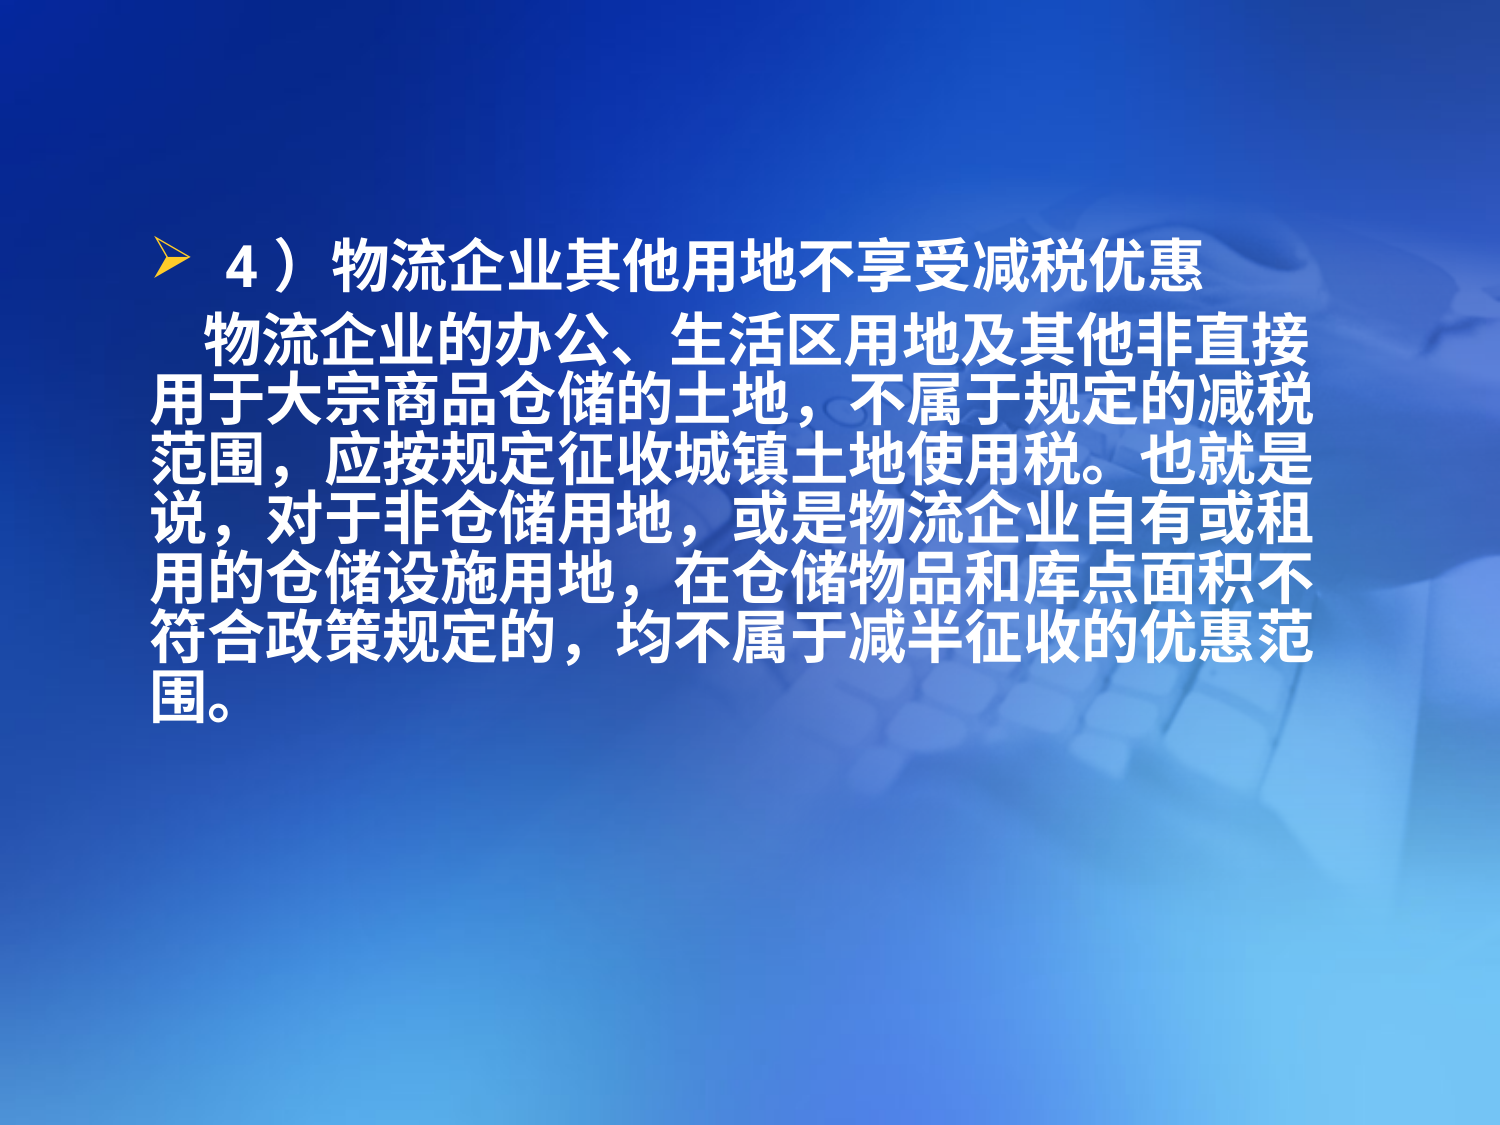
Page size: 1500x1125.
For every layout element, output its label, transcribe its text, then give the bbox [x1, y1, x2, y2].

picture [0, 0, 1500, 1125]
list 4）物流企业其他用地不享受减税优惠 物流企业的办公、生活区用地及其他非直接用于大宗商品仓储的土地，不属于规定的减税范围，应按规定征收城镇土地使用税。也就是说，对于非仓储用地，或是物流企业自有或租用的仓储设施用地，在仓储物品和库点面积不符合政策规定的，均不属于减半征收的优惠范围。 [134, 232, 1368, 746]
